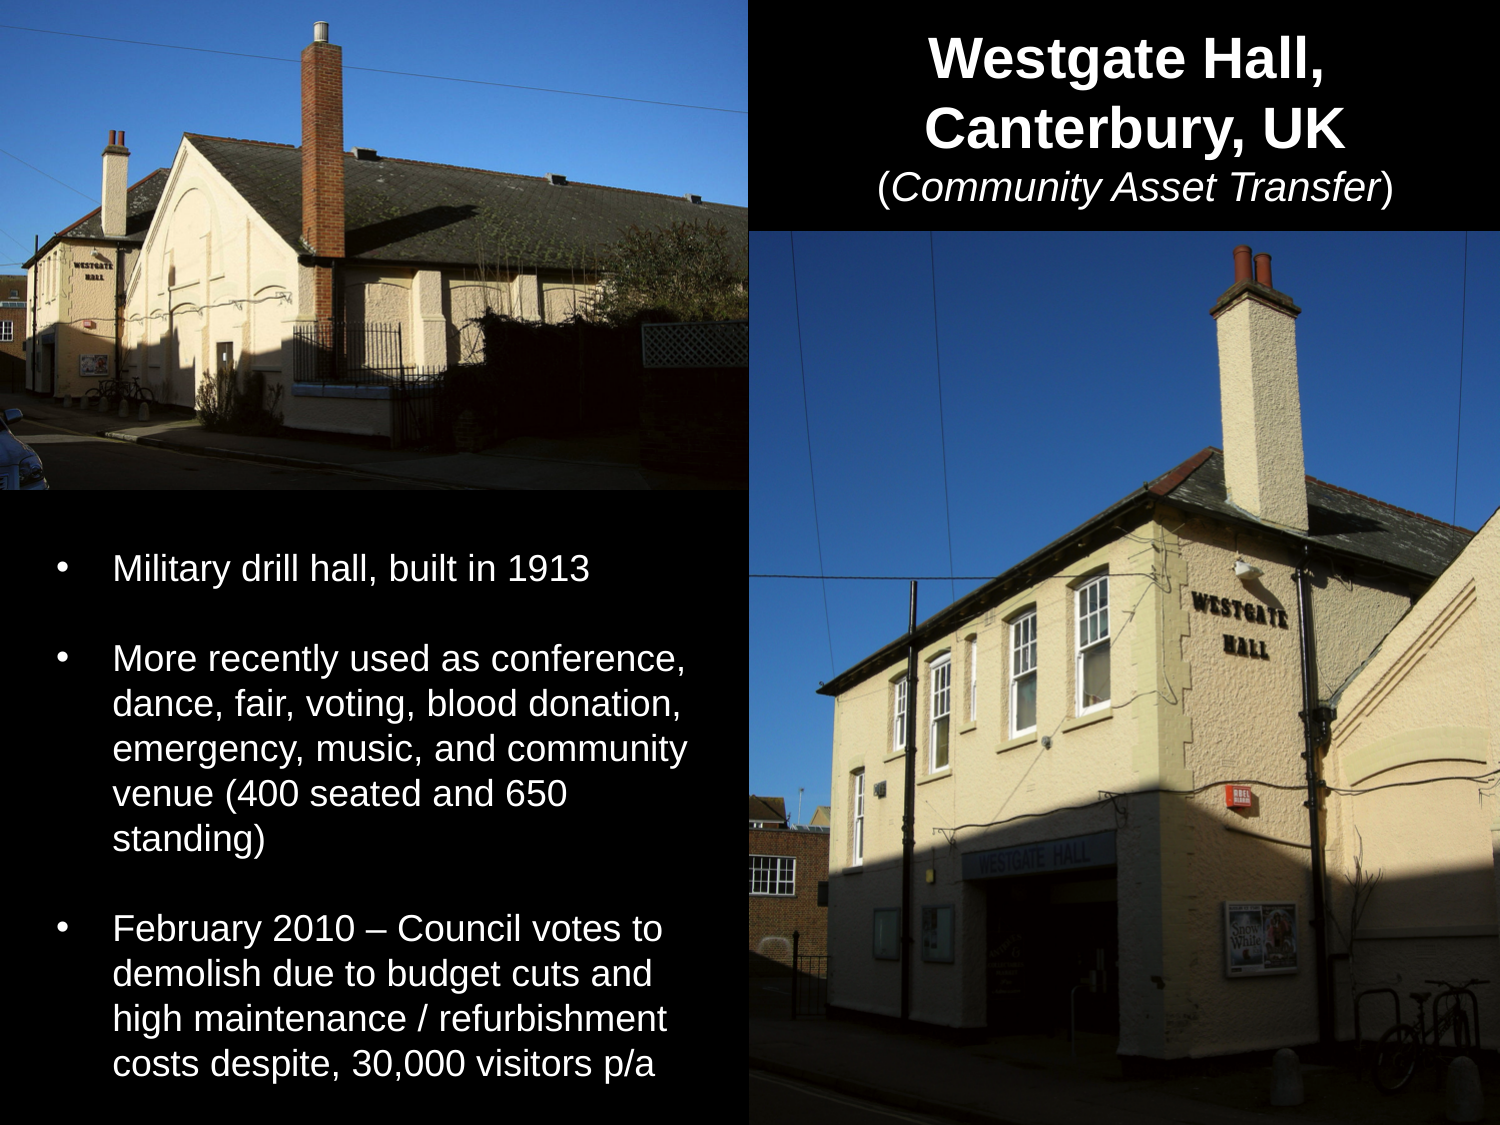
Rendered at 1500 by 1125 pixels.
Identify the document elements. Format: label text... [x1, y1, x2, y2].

picture [0, 0, 748, 491]
text_box Westgate Hall, Canterbury, UK (Community Asset Transfer) [861, 12, 1410, 218]
text_box Military drill hall, built in 1913 More recently used as conference, dance, fair, voting, blood donation, emergency, music, and community venue (400 seated and 650 standing) February 2010 – Council votes to demolish due to budget cuts and high maintenance / refurbishment costs despite, 30,000 visitors p/a [41, 499, 715, 1092]
picture [749, 231, 1500, 1125]
